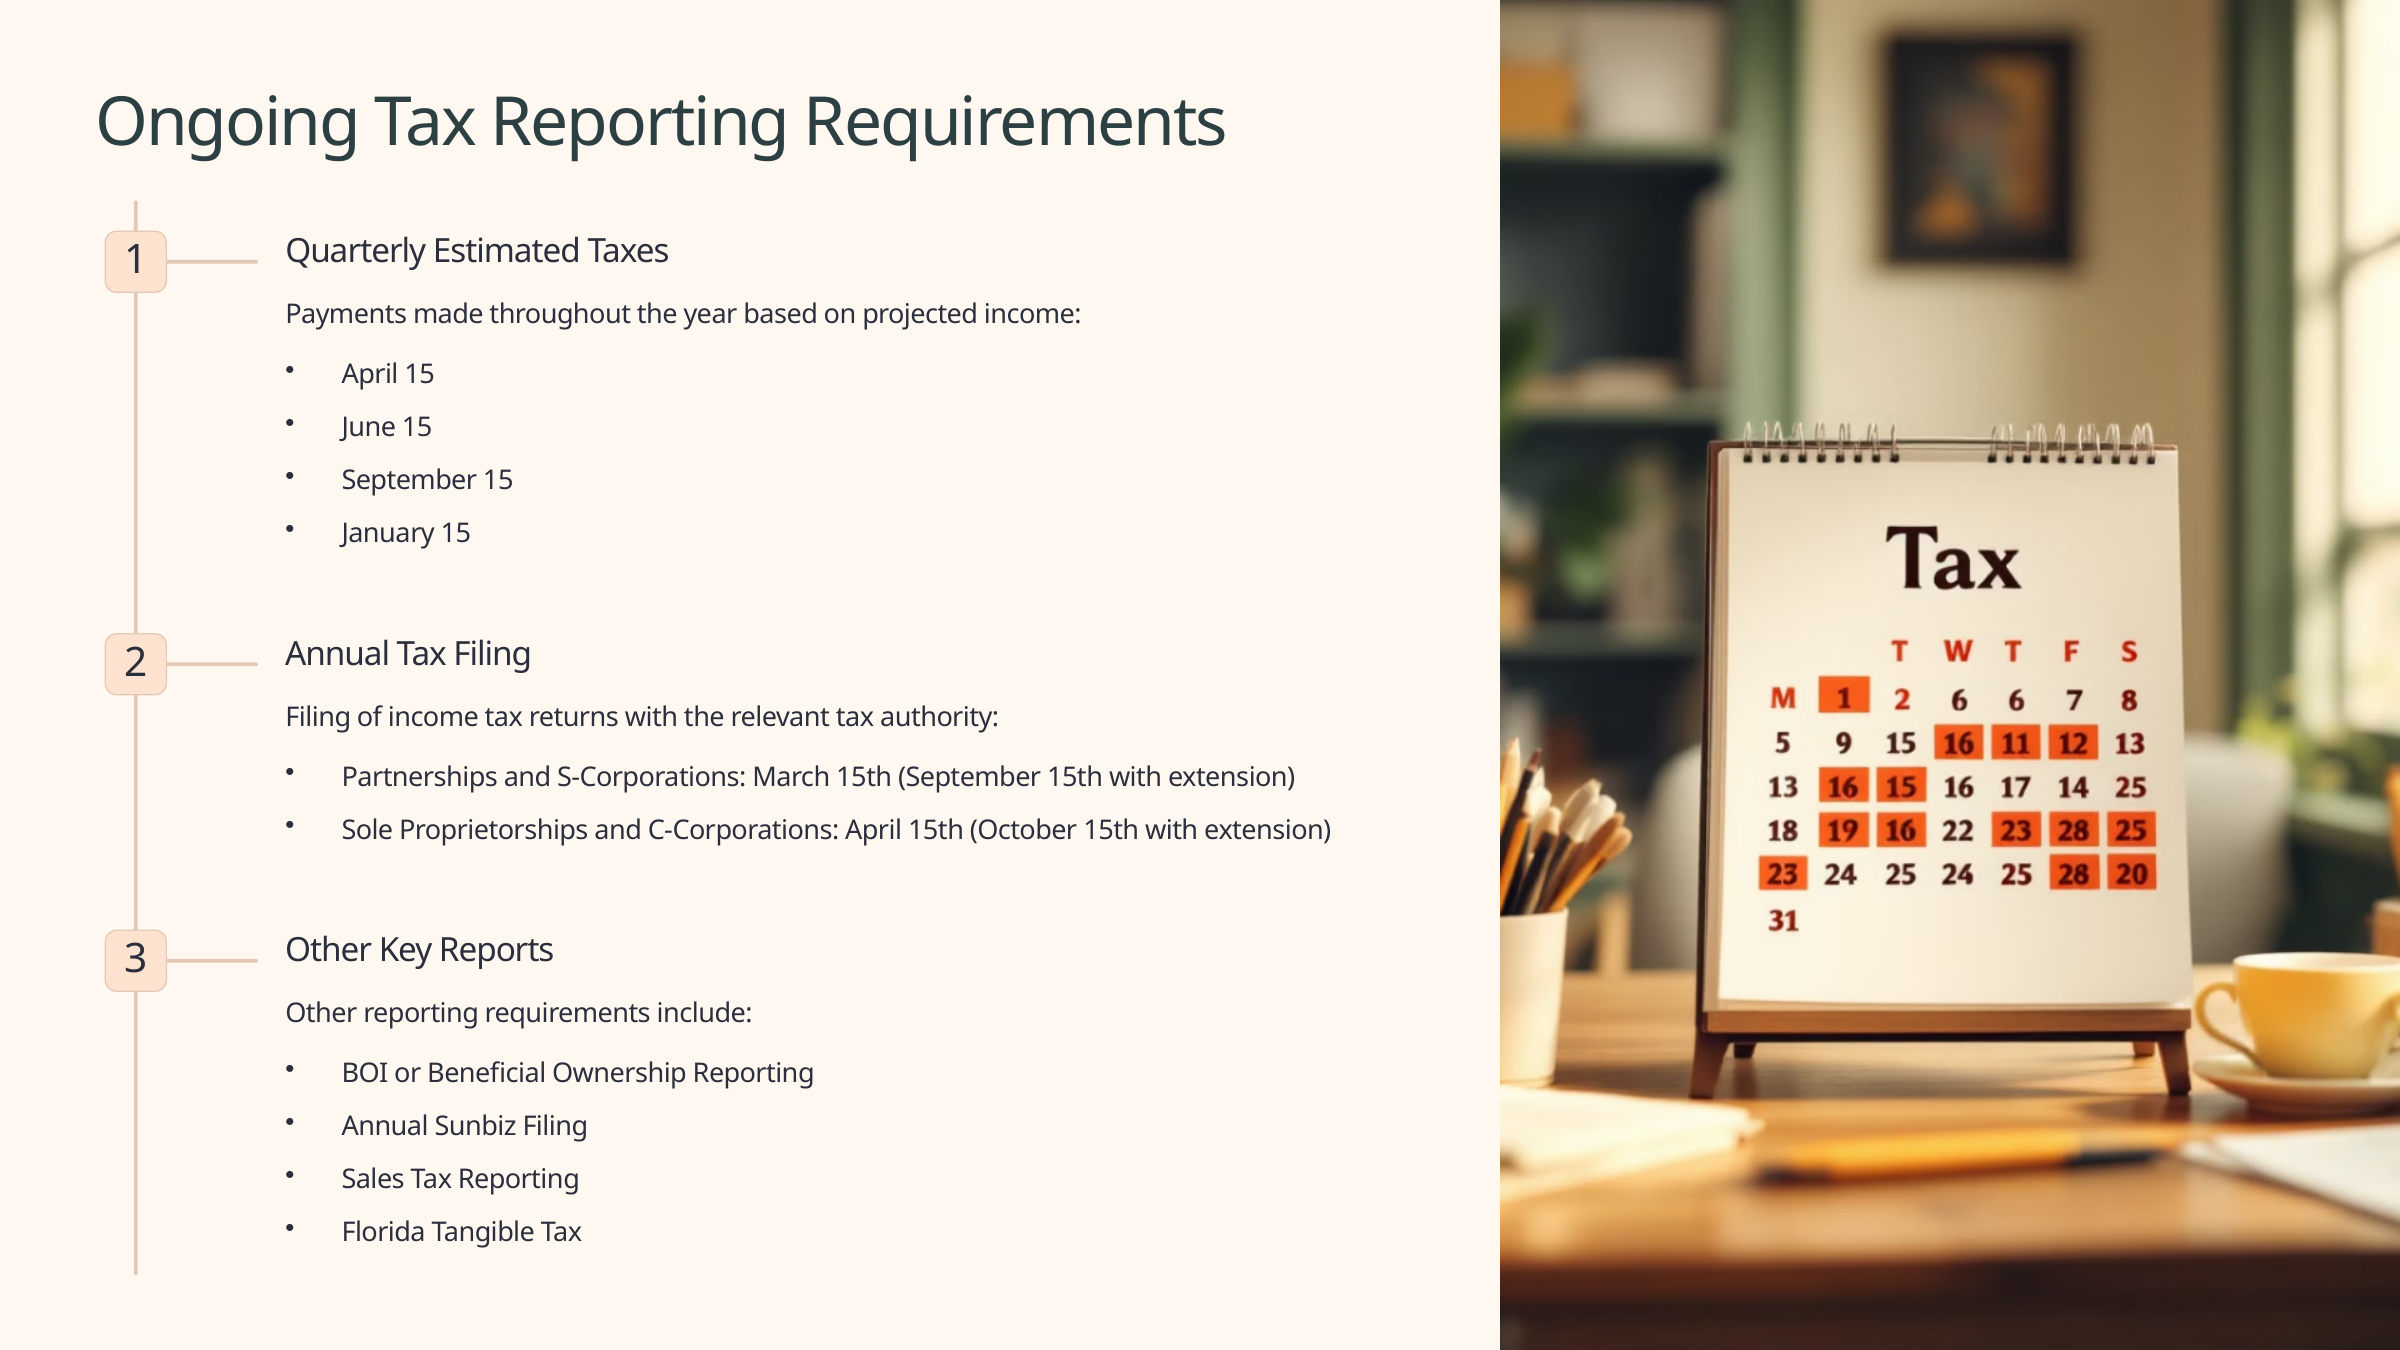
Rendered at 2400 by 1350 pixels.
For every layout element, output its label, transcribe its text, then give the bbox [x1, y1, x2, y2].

text_box 3 [124, 940, 147, 982]
text_box Quarterly Estimated Taxes [285, 227, 678, 271]
text_box Sales Tax Reporting [285, 1151, 1405, 1195]
text_box Ongoing Tax Reporting Requirements [95, 74, 1220, 160]
text_box Other Key Reports [285, 926, 625, 970]
text_box [167, 662, 258, 667]
text_box BOI or Beneficial Ownership Reporting [285, 1045, 1405, 1089]
text_box [167, 259, 258, 264]
text_box [133, 992, 138, 1276]
text_box [105, 231, 167, 293]
text_box January 15 [285, 505, 1405, 549]
text_box Partnerships and S-Corporations: March 15th (September 15th with extension) [285, 748, 1405, 793]
text_box June 15 [285, 399, 1405, 443]
text_box [133, 200, 138, 231]
text_box Other reporting requirements include: [285, 985, 1405, 1030]
text_box Filing of income tax returns with the relevant tax authority: [285, 689, 1405, 733]
text_box Sole Proprietorships and C-Corporations: April 15th (October 15th with extension) [285, 801, 1405, 846]
text_box April 15 [285, 346, 1405, 390]
text_box Florida Tangible Tax [285, 1204, 1405, 1248]
text_box [167, 958, 258, 963]
text_box [133, 695, 138, 930]
text_box [133, 293, 138, 633]
text_box Annual Tax Filing [285, 630, 625, 673]
text_box Payments made throughout the year based on projected income: [285, 286, 1405, 330]
text_box 1 [127, 241, 144, 282]
text_box 2 [125, 643, 147, 685]
text_box Annual Sunbiz Filing [285, 1098, 1405, 1142]
text_box [105, 633, 167, 695]
picture [1499, 0, 2400, 1350]
text_box September 15 [285, 452, 1405, 496]
text_box [105, 930, 167, 992]
